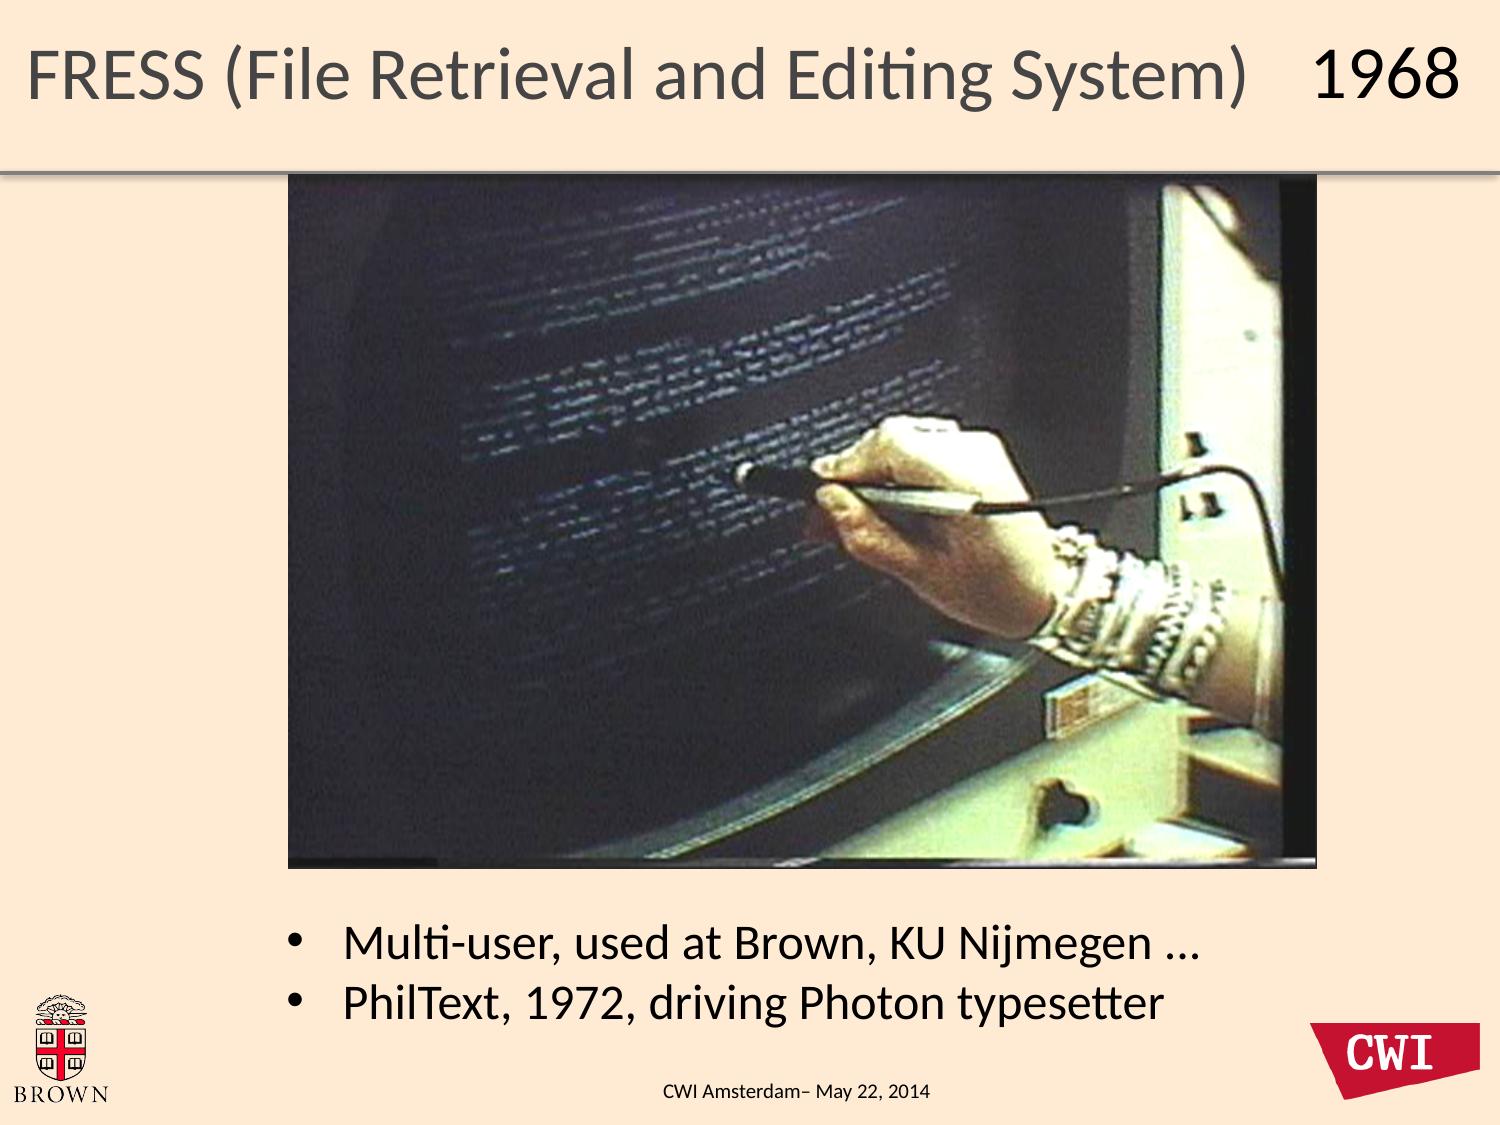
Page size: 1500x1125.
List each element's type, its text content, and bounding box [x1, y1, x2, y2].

text_box Multi-user, used at Brown, KU Nijmegen ... PhilText, 1972, driving Photon typesetter [271, 901, 1317, 1037]
text_box 1968 [1294, 16, 1477, 122]
picture [1309, 1023, 1482, 1100]
picture [10, 993, 110, 1104]
title FRESS (File Retrieval and Editing System) [11, 9, 1362, 130]
picture [288, 174, 1317, 869]
